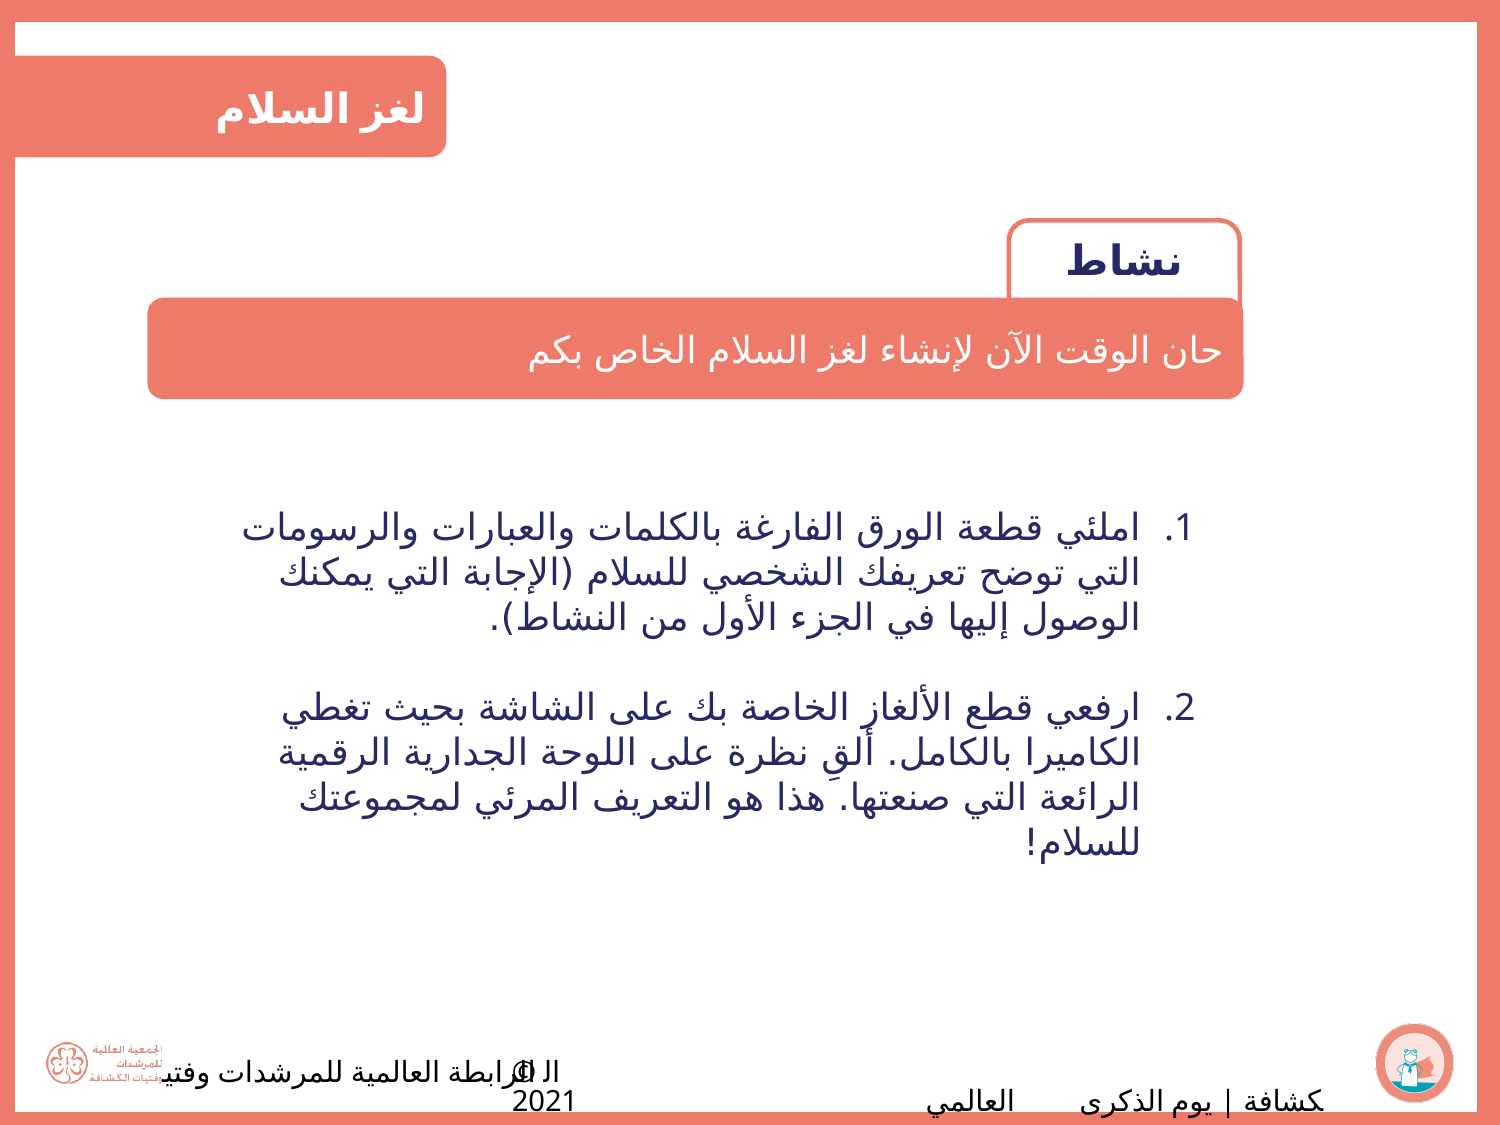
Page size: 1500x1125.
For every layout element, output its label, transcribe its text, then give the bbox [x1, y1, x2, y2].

footer © الرابطة العالمية للمرشدات وفتيات الكشافة | يوم الذكرى العالمي 2021 [496, 1042, 1004, 1103]
picture [46, 1042, 162, 1084]
text_box لغز السلام [0, 54, 448, 159]
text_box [147, 219, 1244, 400]
picture [1375, 1023, 1454, 1103]
text_box املئي قطعة الورق الفارغة بالكلمات والعبارات والرسومات التي توضح تعريفك الشخصي للسلام (الإجابة التي يمكنك الوصول إليها في الجزء الأول من النشاط). ارفعي قطع الألغاز الخاصة بك على الشاشة بحيث تغطي الكاميرا بالكامل. ألقِ نظرة على اللوحة الجدارية الرقمية الرائعة التي صنعتها. هذا هو التعريف المرئي لمجموعتك للسلام! [177, 495, 1213, 916]
